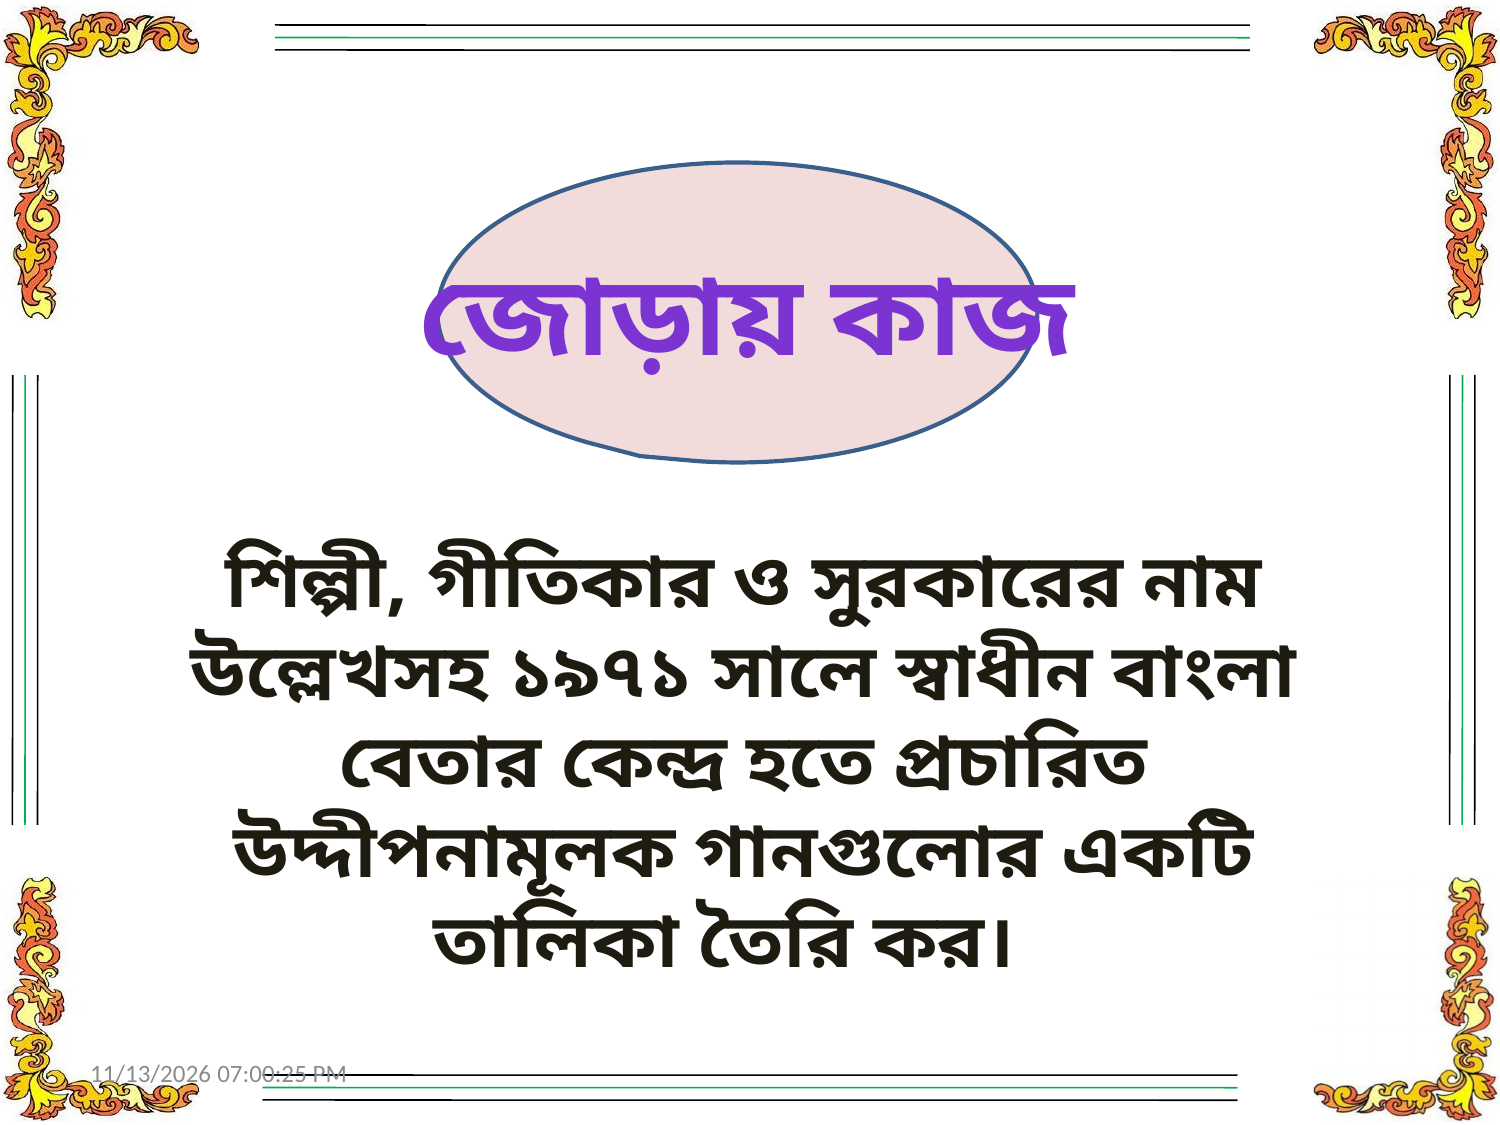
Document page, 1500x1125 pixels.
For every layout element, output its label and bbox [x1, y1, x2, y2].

text_box [0, 0, 1500, 1125]
